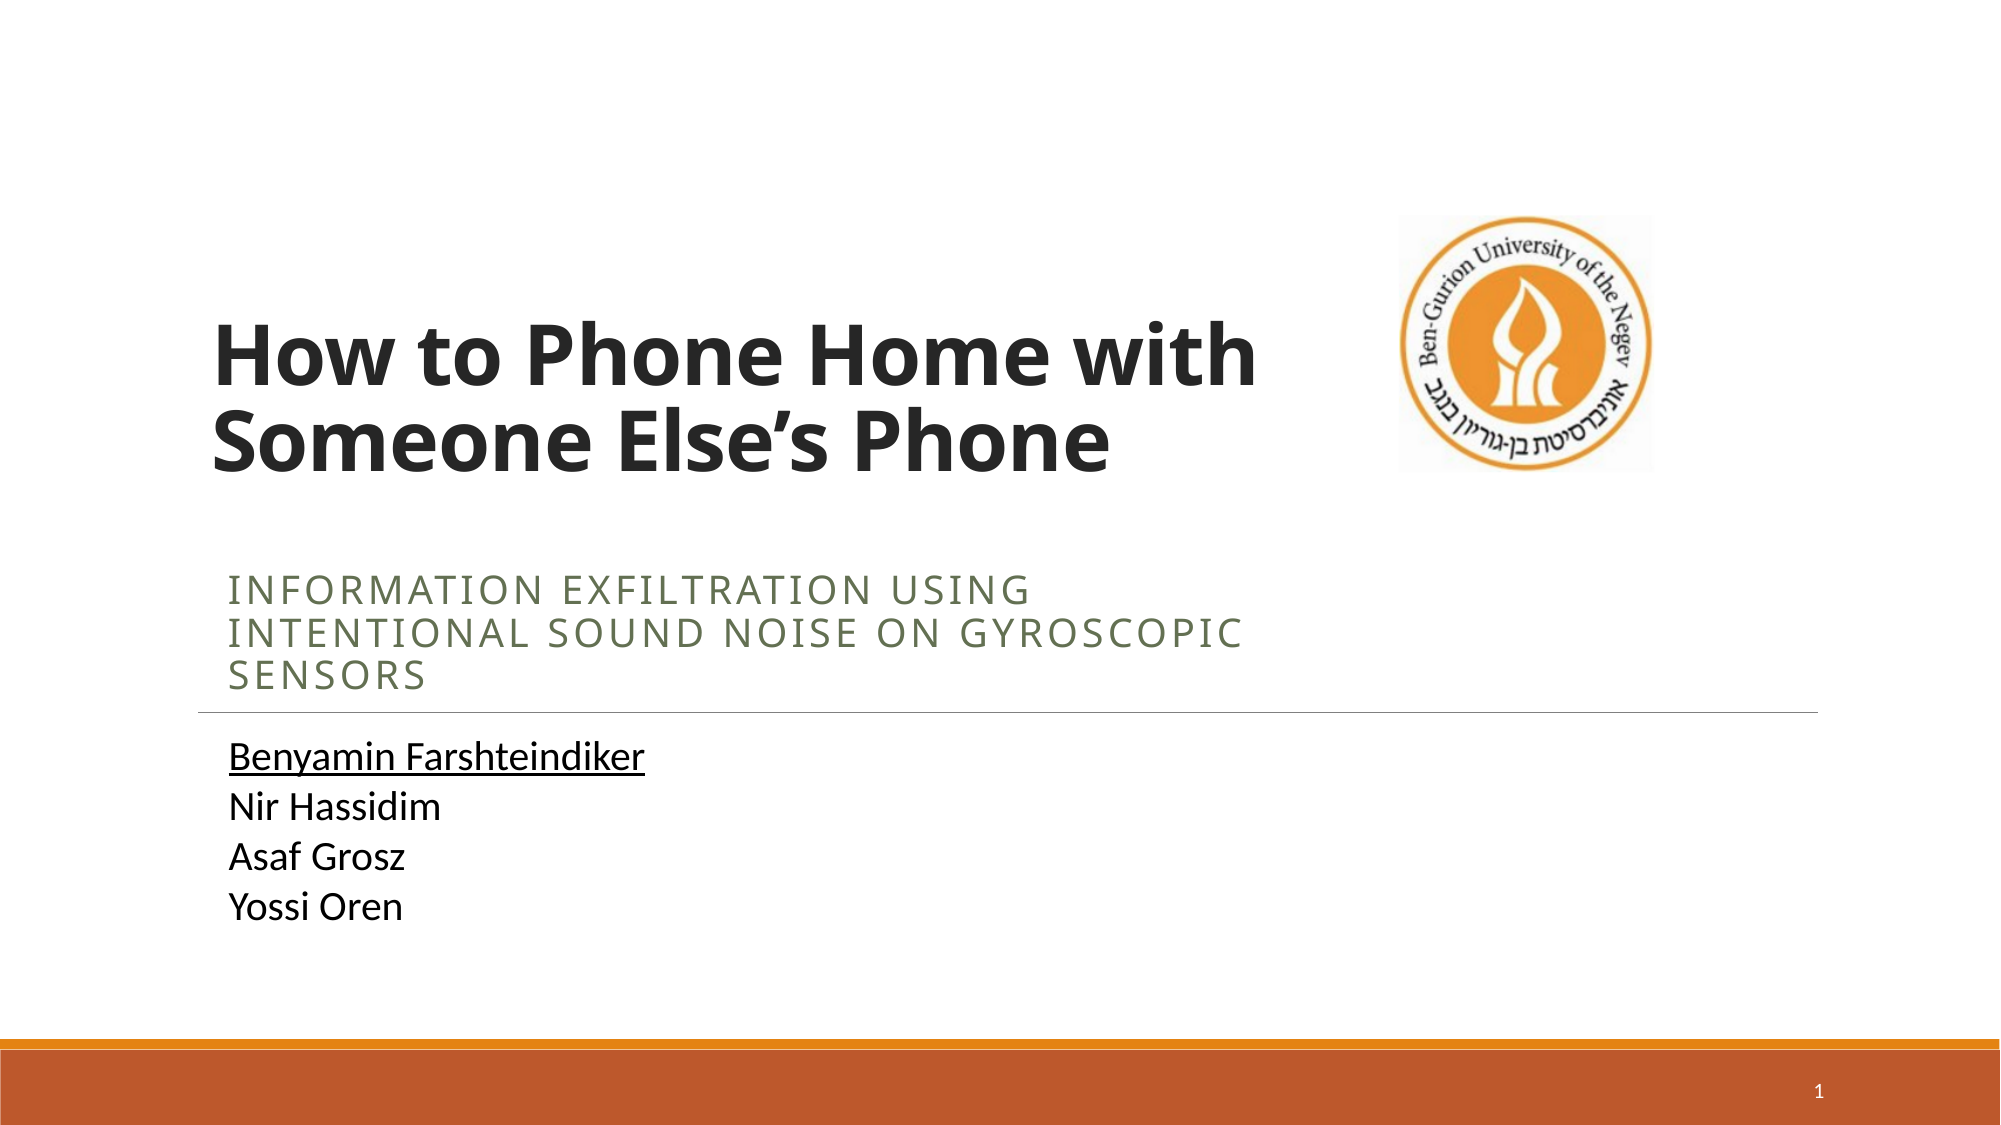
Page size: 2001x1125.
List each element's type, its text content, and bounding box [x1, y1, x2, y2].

subtitle Information Exfiltration Using Intentional Sound Noise on Gyroscopic Sensors [213, 563, 1338, 707]
title How to Phone Home with Someone Else’s Phone [196, 293, 1322, 497]
text_box Benyamin Farshteindiker Nir Hassidim Asaf Grosz Yossi Oren [213, 721, 840, 937]
slide_number 1 [1624, 1059, 1840, 1120]
picture [1387, 210, 1677, 487]
